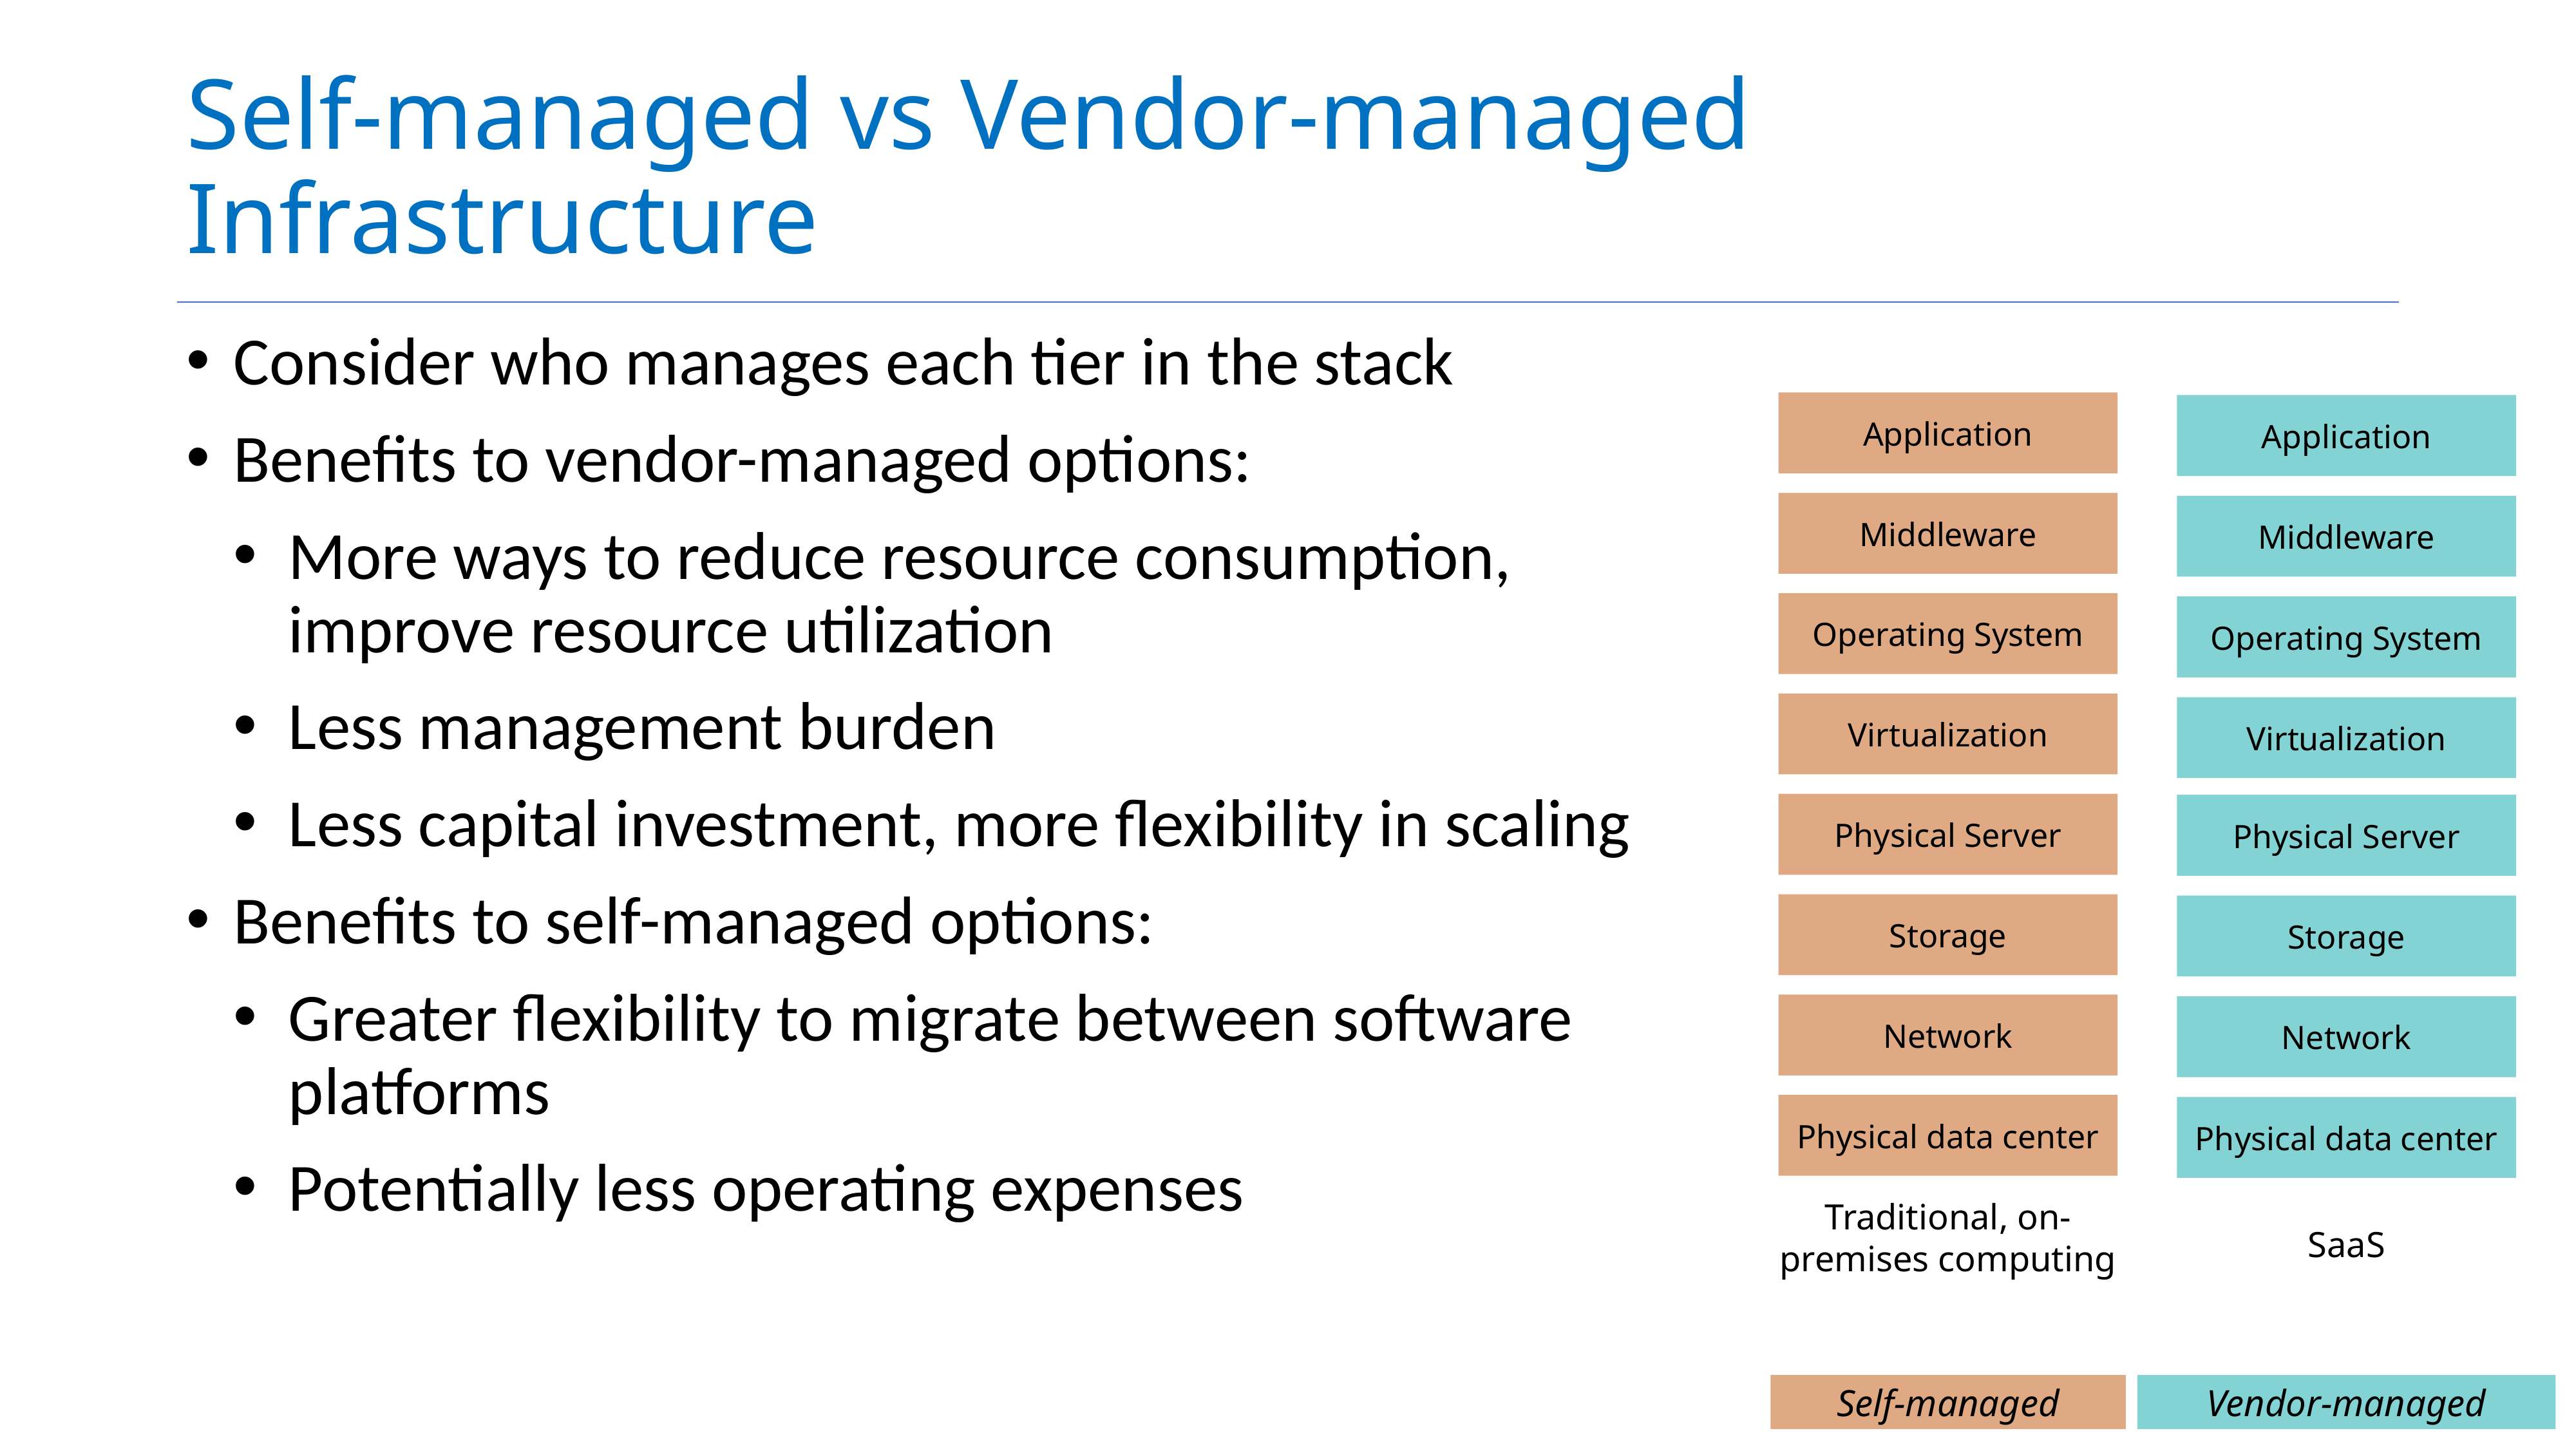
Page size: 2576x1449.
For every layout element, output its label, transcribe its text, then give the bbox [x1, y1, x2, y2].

title Self-managed vs Vendor-managed Infrastructure [176, 3, 2400, 285]
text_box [2168, 395, 2524, 1244]
text_box Self-managed [1770, 1375, 2126, 1430]
text_box Vendor-managed [2137, 1375, 2556, 1430]
list Consider who manages each tier in the stack Benefits to vendor-managed options: More ways to reduce resource consumption, improve resource utilization Less management burden Less capital investment, more flexibility in scaling Benefits to self-managed options: Greater flexibility to migrate between software platforms Potentially less operating expenses [176, 316, 1721, 1238]
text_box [1770, 392, 2126, 1236]
